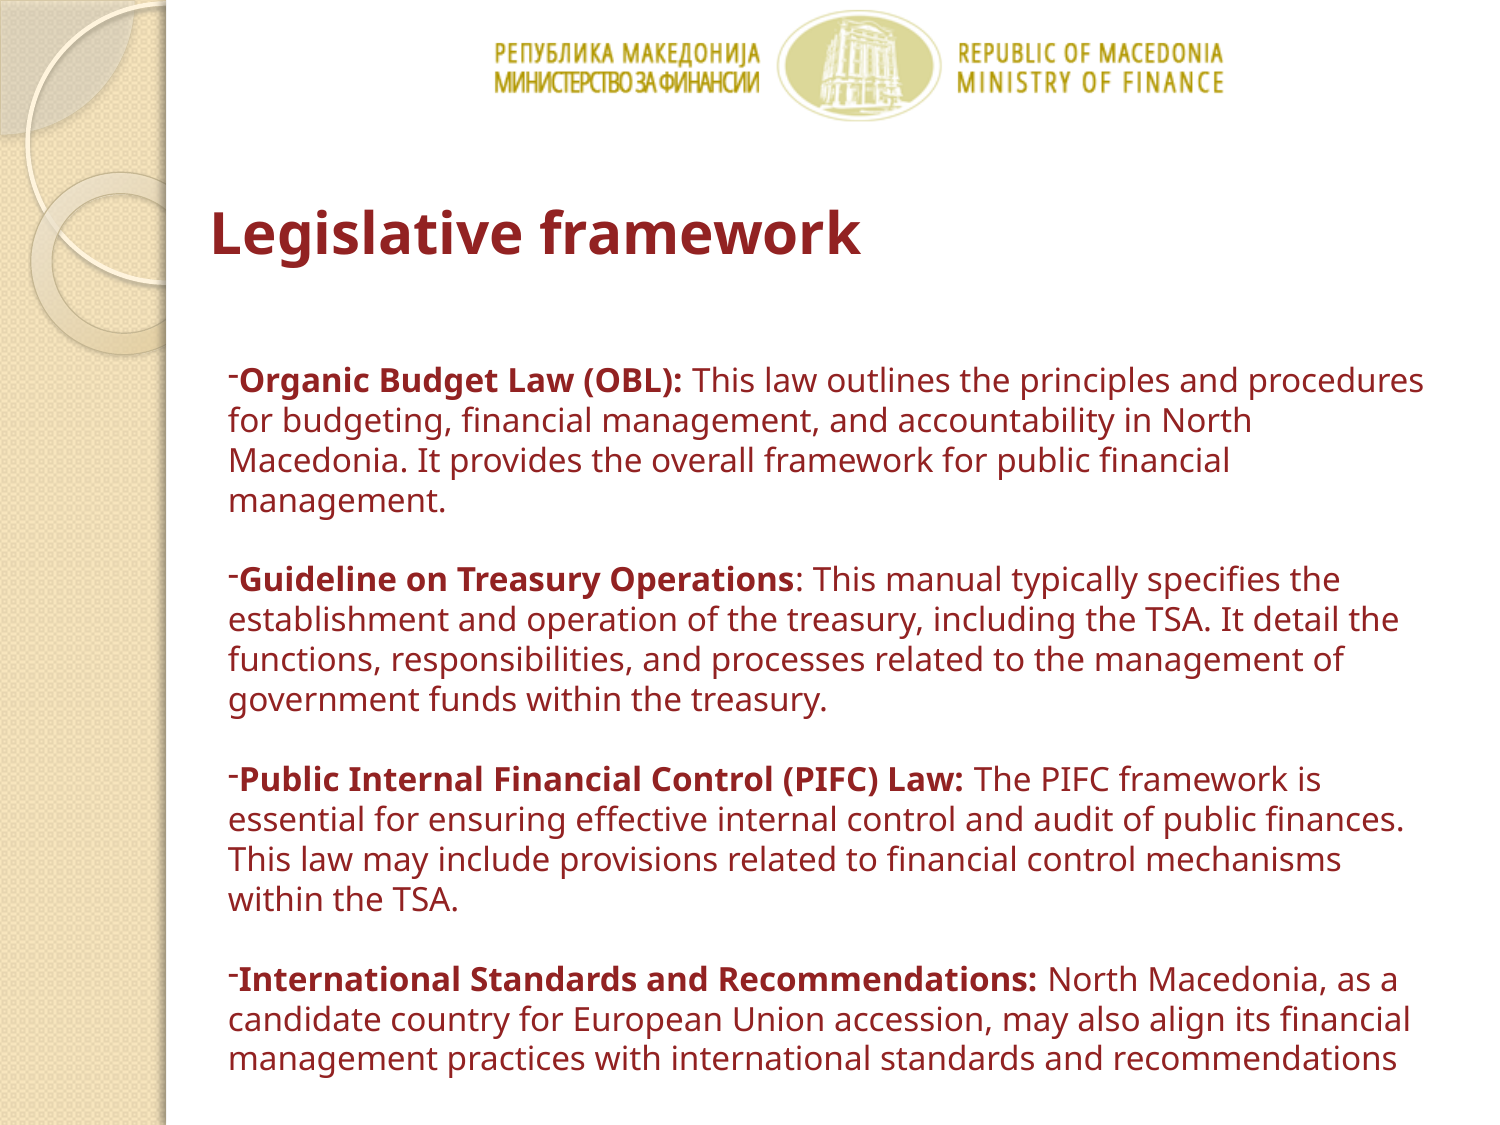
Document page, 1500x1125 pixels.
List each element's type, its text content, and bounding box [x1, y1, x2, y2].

picture [492, 0, 1227, 133]
title Legislative framework [194, 137, 1460, 325]
text_box Organic Budget Law (OBL): This law outlines the principles and procedures for budgeting, financial management, and accountability in North Macedonia. It provides the overall framework for public financial management. Guideline on Treasury Operations: This manual typically specifies the establishment and operation of the treasury, including the TSA. It detail the functions, responsibilities, and processes related to the management of government funds within the treasury. Public Internal Financial Control (PIFC) Law: The PIFC framework is essential for ensuring effective internal control and audit of public finances. This law may include provisions related to financial control mechanisms within the TSA. International Standards and Recommendations: North Macedonia, as a candidate country for European Union accession, may also align its financial management practices with international standards and recommendations [213, 351, 1442, 1125]
